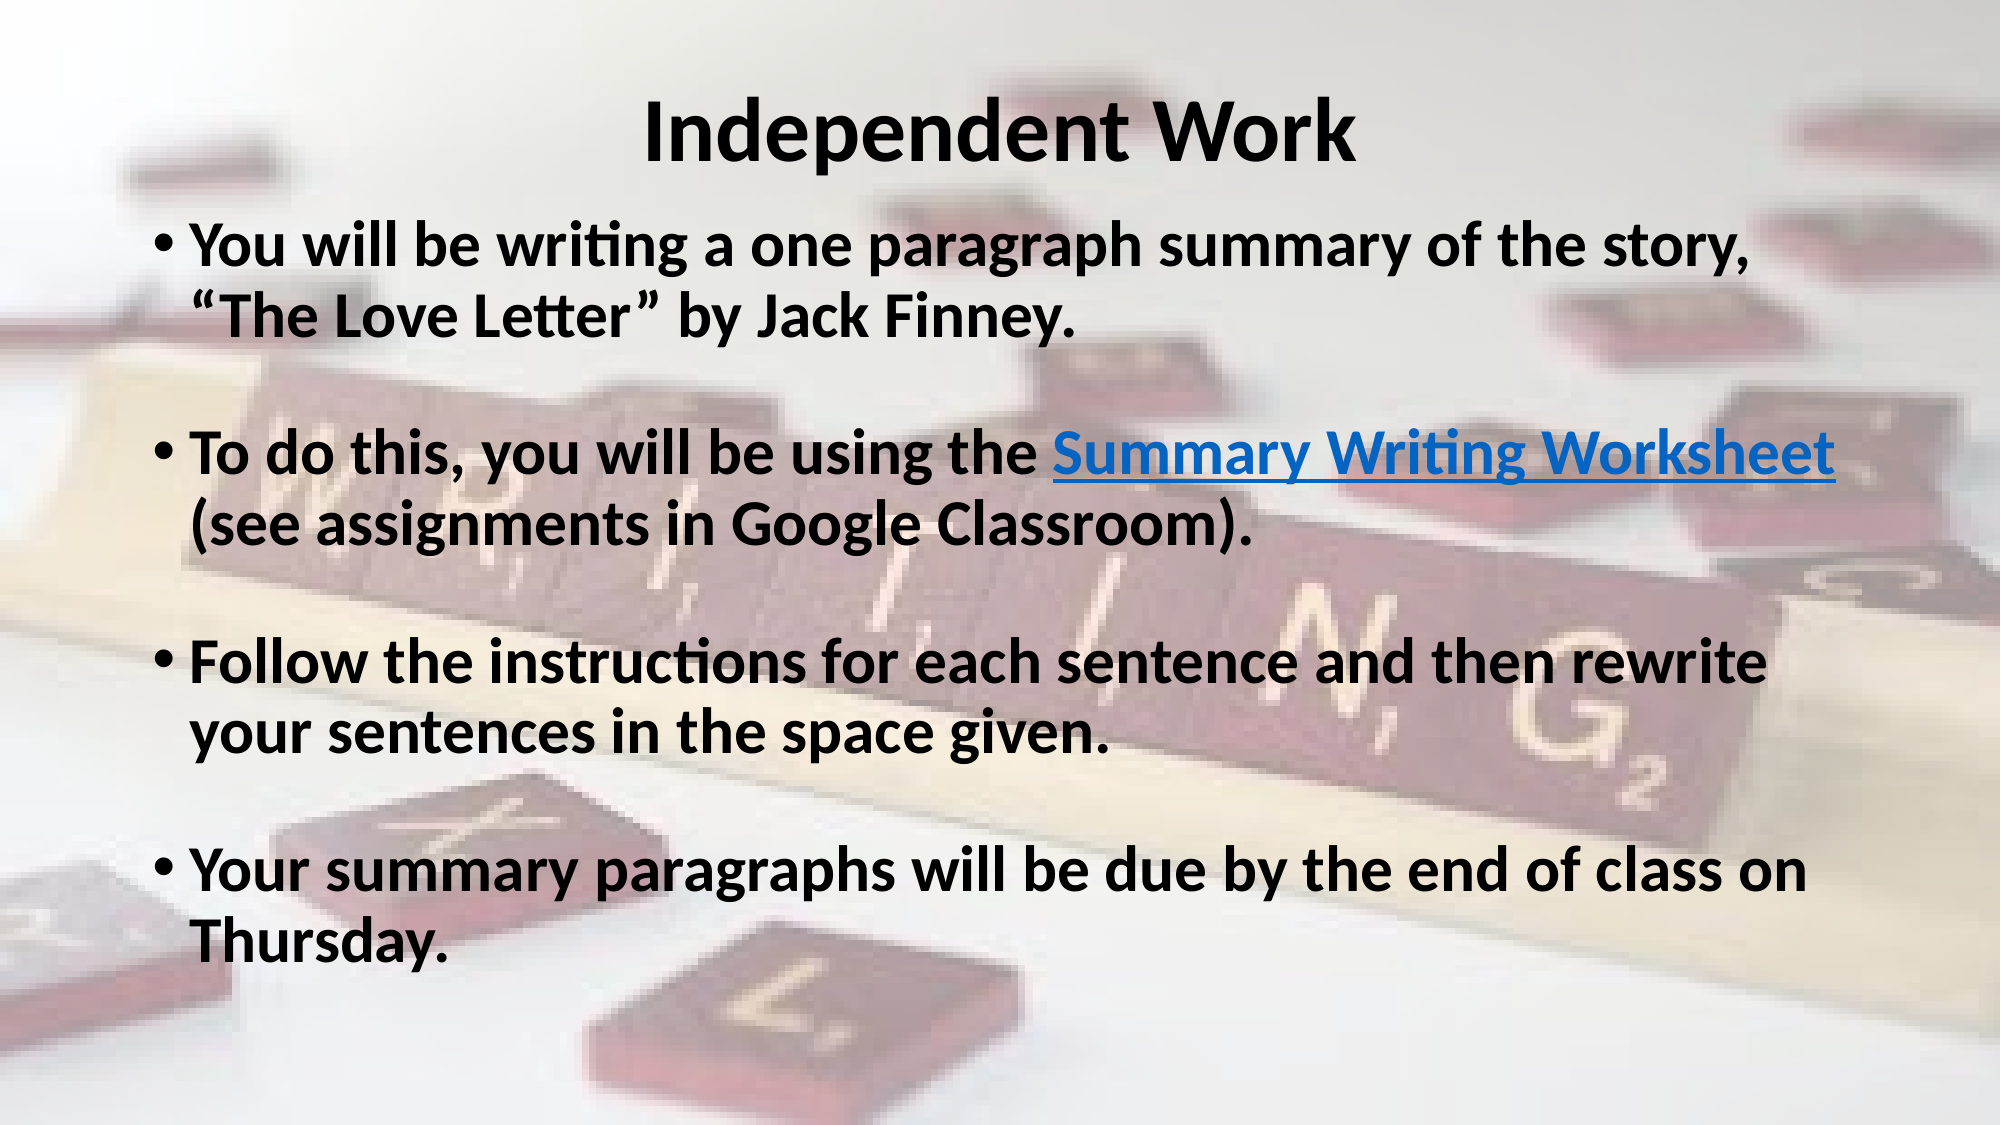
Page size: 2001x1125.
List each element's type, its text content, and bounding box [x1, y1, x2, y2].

title Independent Work [137, 59, 1863, 202]
list You will be writing a one paragraph summary of the story, “The Love Letter” by Jack Finney. To do this, you will be using the Summary Writing Worksheet (see assignments in Google Classroom). Follow the instructions for each sentence and then rewrite your sentences in the space given. Your summary paragraphs will be due by the end of class on Thursday. [137, 202, 1863, 1014]
